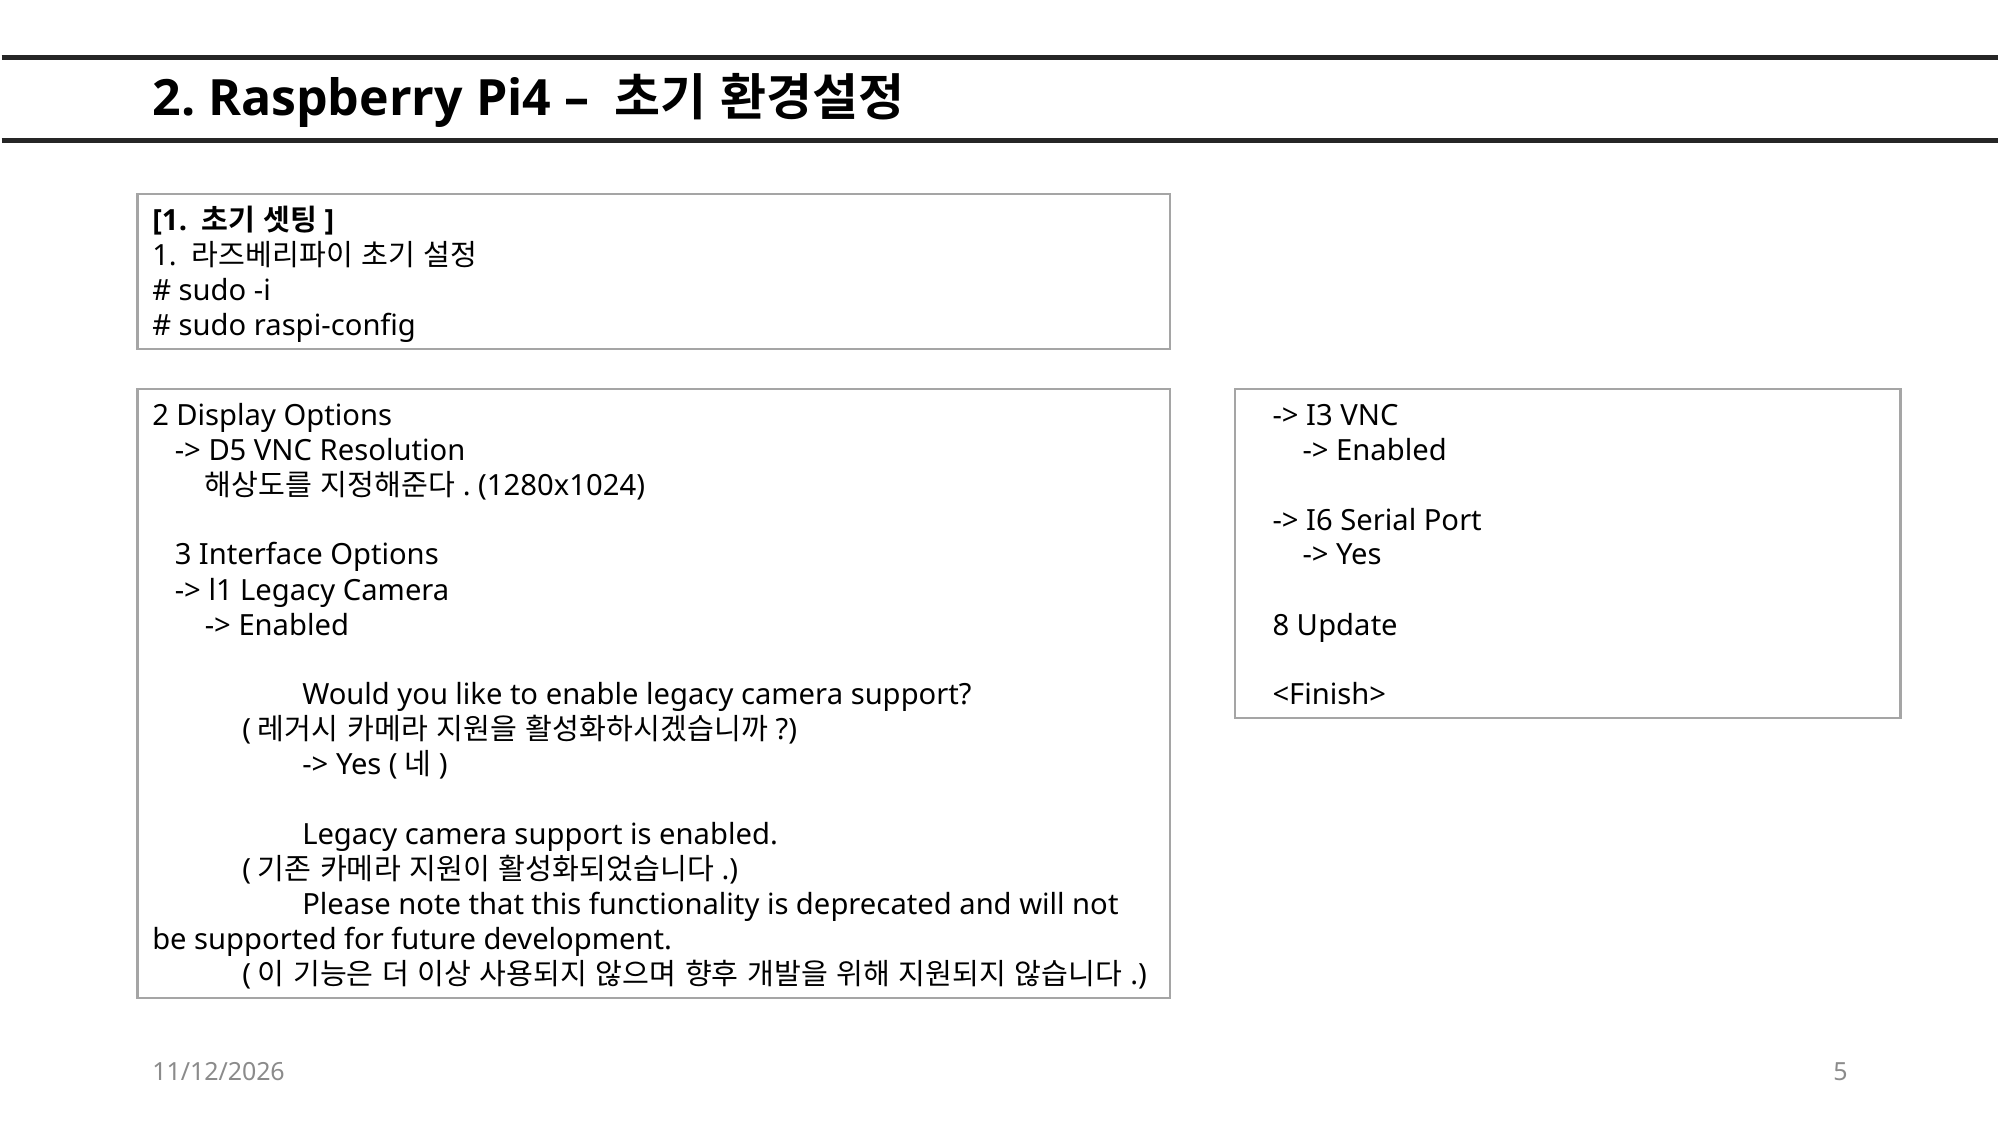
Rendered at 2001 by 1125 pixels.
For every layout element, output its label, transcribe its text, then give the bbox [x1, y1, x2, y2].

text_box 2 Display Options -> D5 VNC Resolution 해상도를 지정해준다. (1280x1024) 3 Interface Options -> l1 Legacy Camera -> Enabled Would you like to enable legacy camera support? (레거시 카메라 지원을 활성화하시겠습니까?) -> Yes (네) Legacy camera support is enabled. (기존 카메라 지원이 활성화되었습니다.) Please note that this functionality is deprecated and will not be supported for future development. (이 기능은 더 이상 사용되지 않으며 향후 개발을 위해 지원되지 않습니다.) [136, 388, 1171, 999]
text_box [1. 초기 셋팅] 1. 라즈베리파이 초기 설정 # sudo -i # sudo raspi-config [136, 193, 1171, 350]
text_box -> I3 VNC -> Enabled -> I6 Serial Port -> Yes 8 Update <Finish> [1234, 388, 1902, 719]
slide_number 5 [1412, 1042, 1863, 1103]
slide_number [137, 1042, 588, 1103]
title 2. Raspberry Pi4 – 초기 환경설정 [137, 59, 1863, 140]
